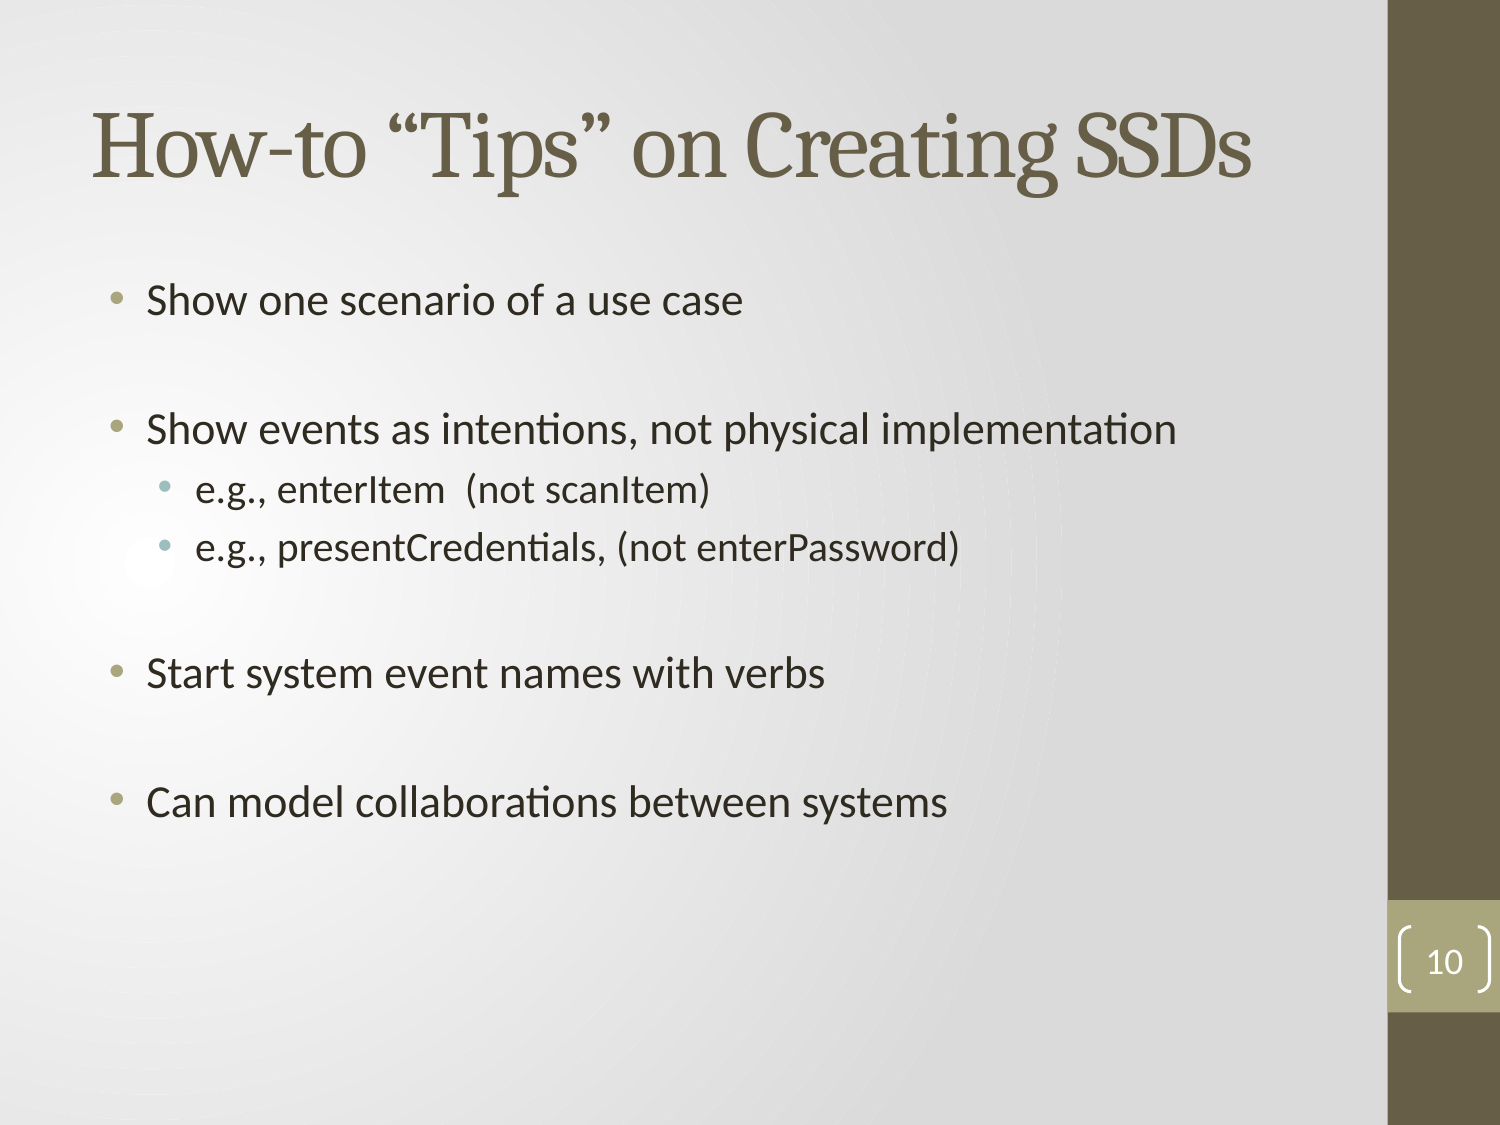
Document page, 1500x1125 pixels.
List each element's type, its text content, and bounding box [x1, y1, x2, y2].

title How-to “Tips” on Creating SSDs [75, 45, 1325, 233]
slide_number 10 [1397, 925, 1492, 994]
list Show one scenario of a use case Show events as intentions, not physical implementation e.g., enterItem (not scanItem) e.g., presentCredentials, (not enterPassword) Start system event names with verbs Can model collaborations between systems [75, 262, 1325, 1050]
